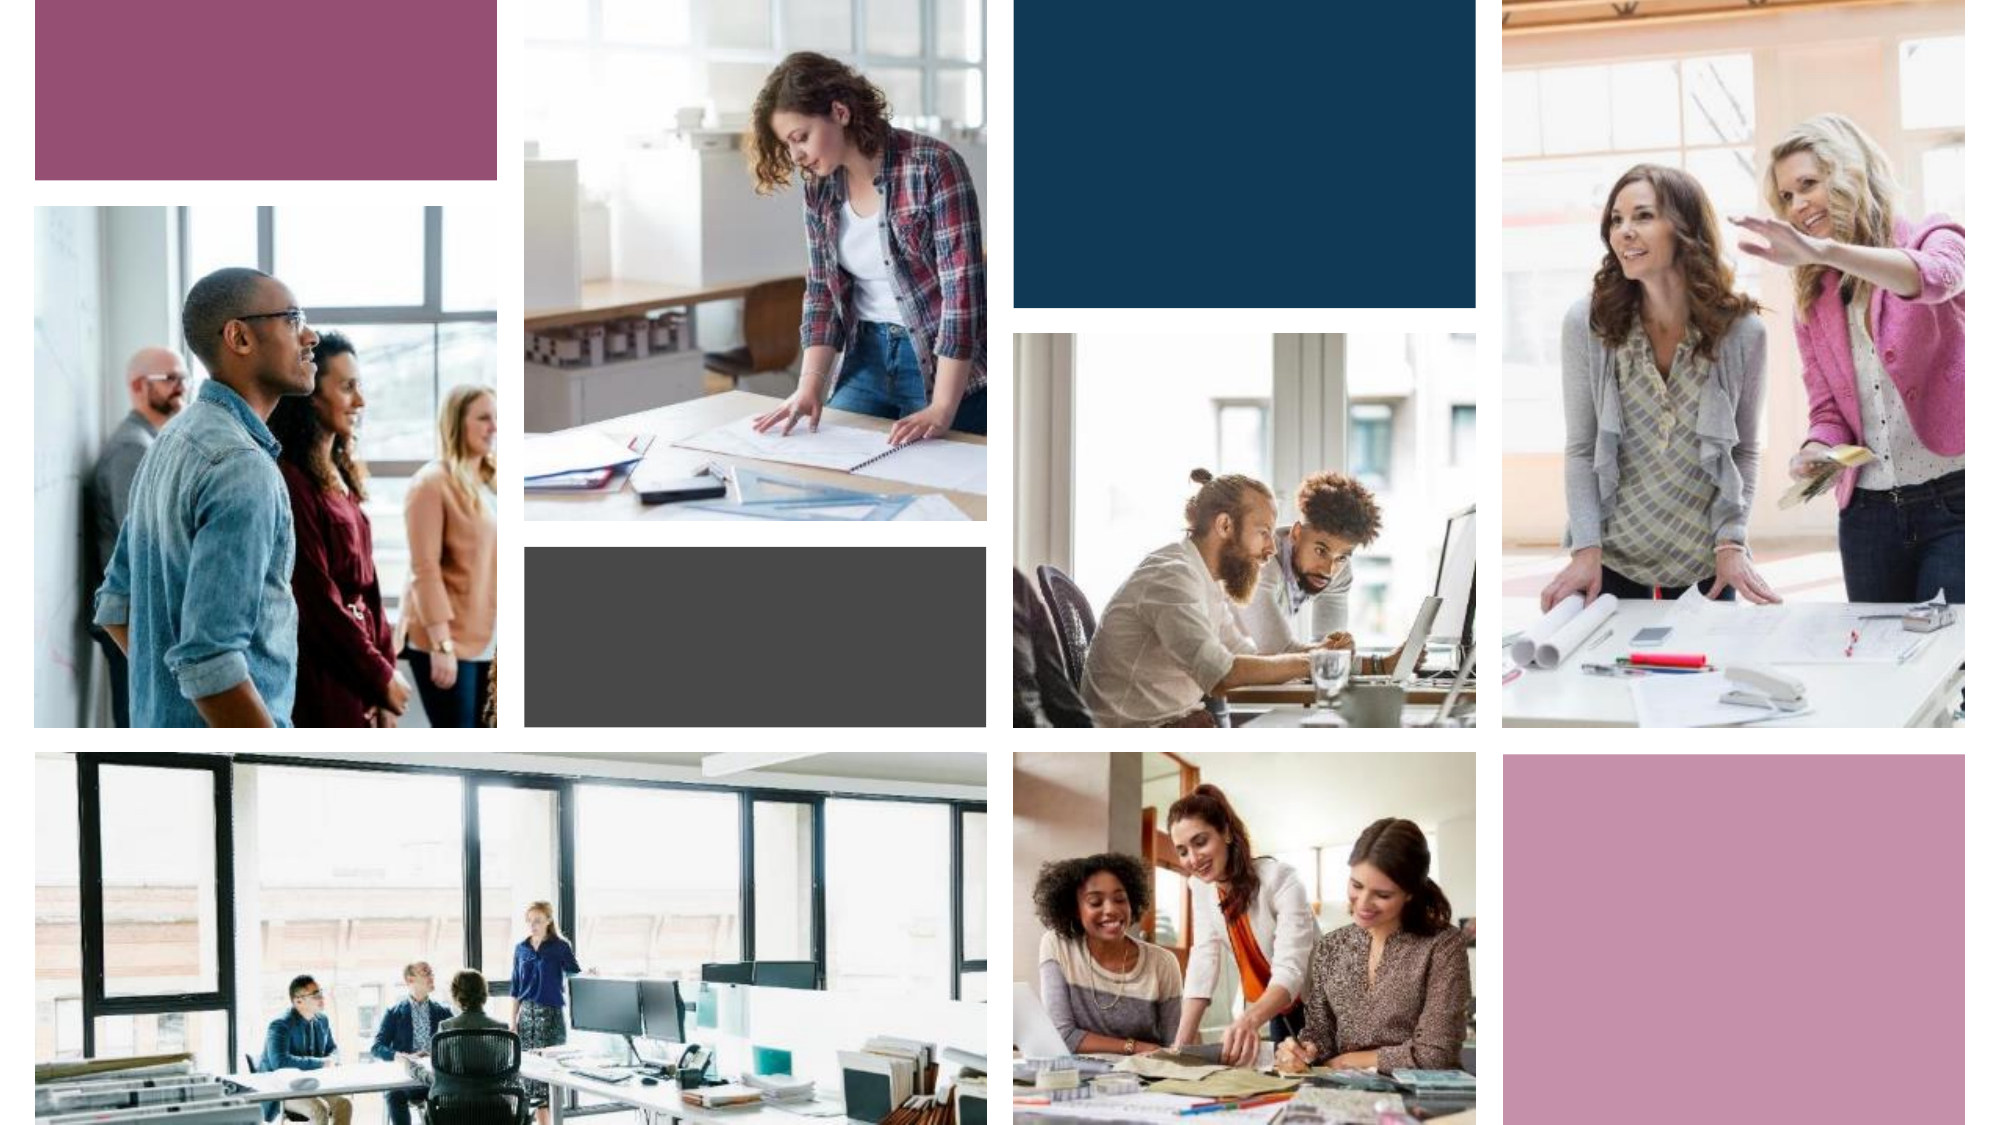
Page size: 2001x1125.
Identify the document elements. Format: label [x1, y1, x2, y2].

picture [34, 206, 497, 728]
picture [1013, 333, 1476, 728]
picture [524, 0, 987, 521]
picture [1013, 752, 1476, 1125]
picture [1502, 0, 1965, 728]
picture [34, 752, 987, 1125]
